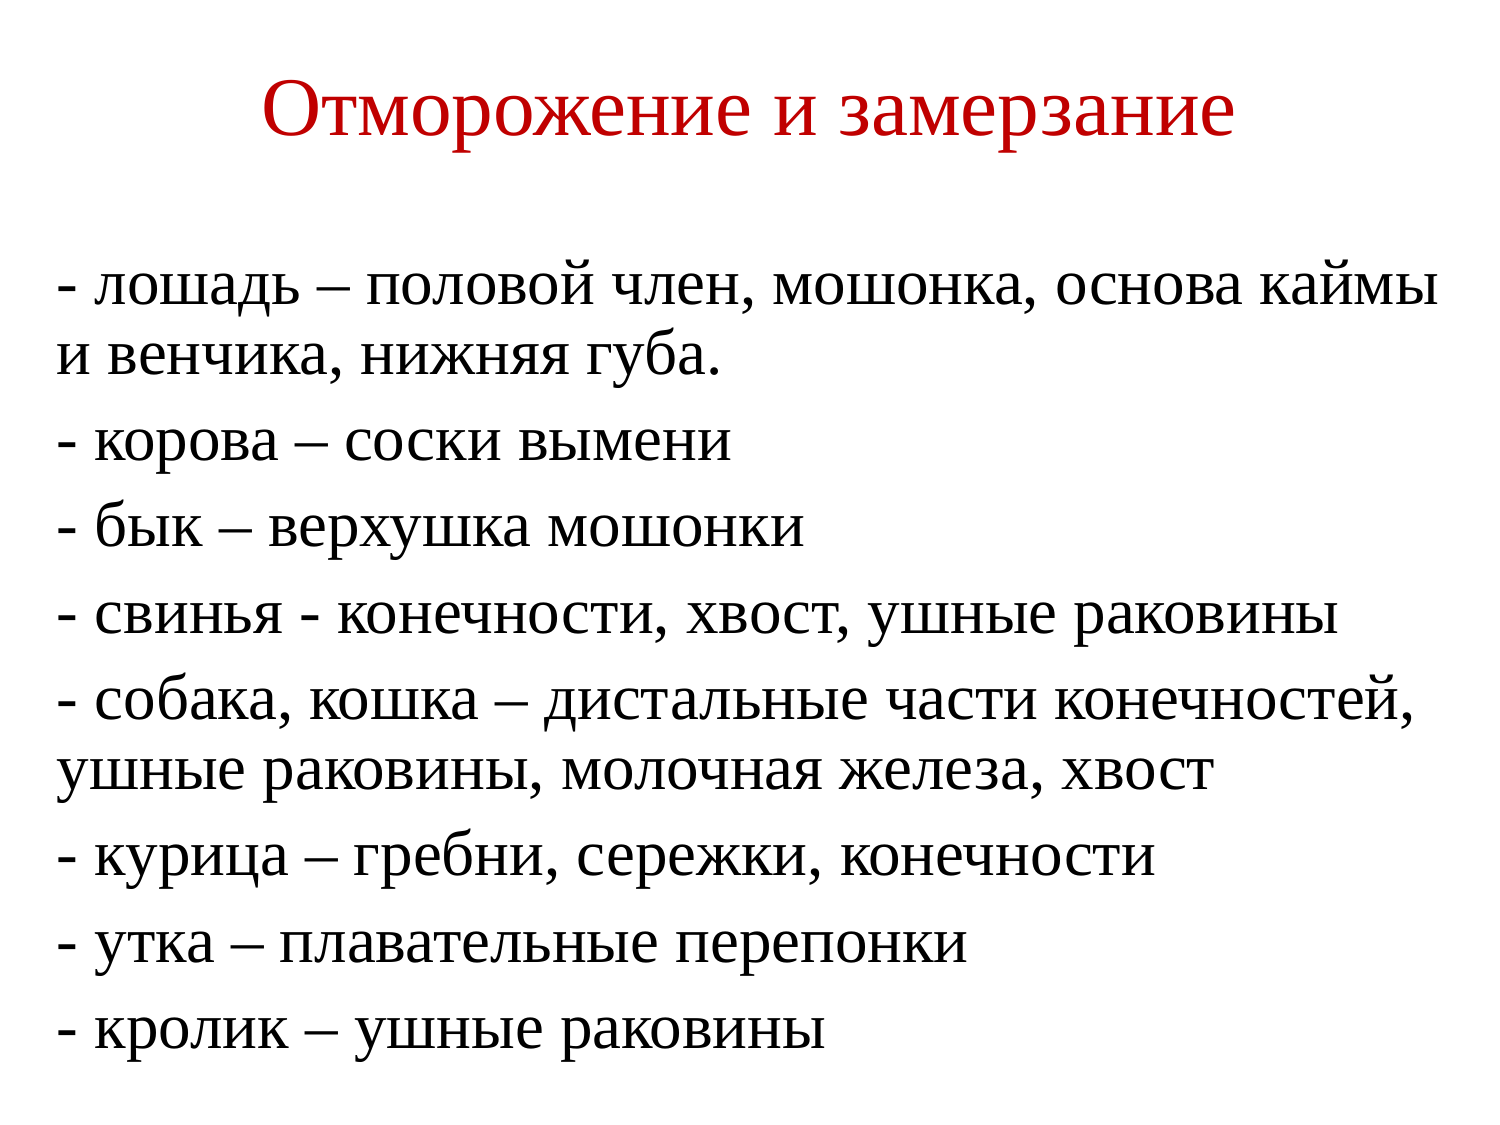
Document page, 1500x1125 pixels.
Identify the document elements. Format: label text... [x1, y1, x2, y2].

title Отморожение и замерзание [102, 0, 1397, 218]
list - лошадь – половой член, мошонка, основа каймы и венчика, нижняя губа. - корова – соски вымени - бык – верхушка мошонки - свинья - конечности, хвост, ушные раковины - собака, кошка – дистальные части конечностей, ушные раковины, молочная железа, хвост - курица – гребни, сережки, конечности - утка – плавательные перепонки - кролик – ушные раковины [41, 240, 1457, 1079]
